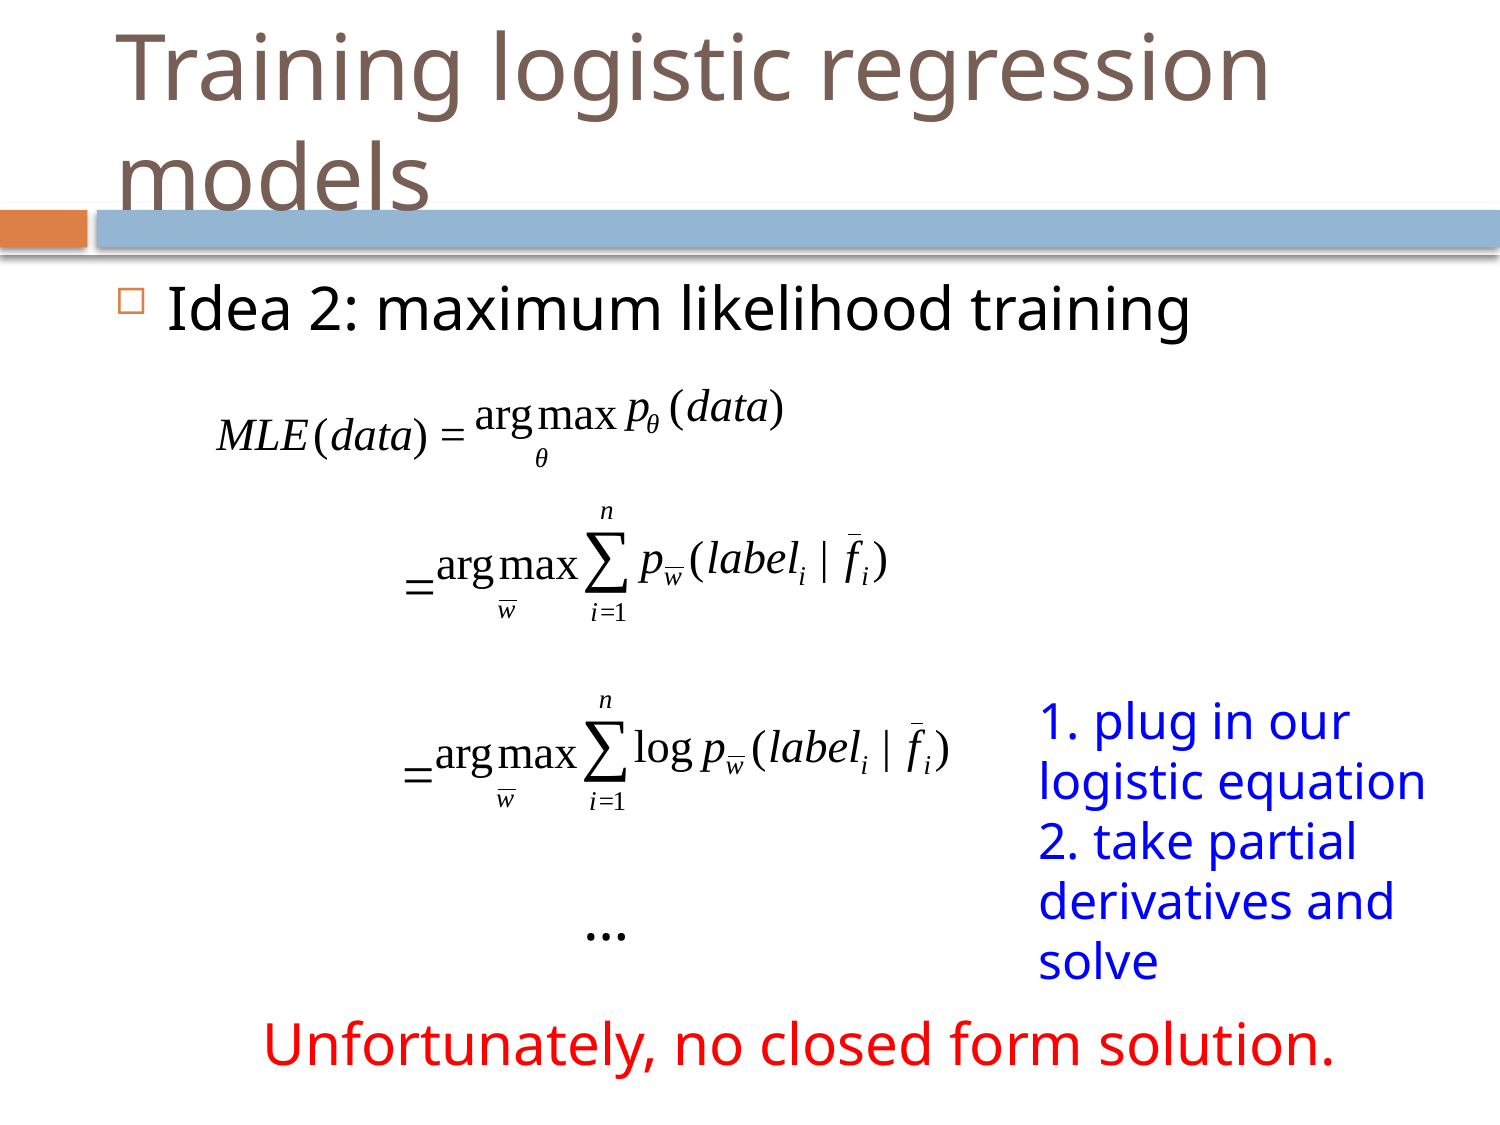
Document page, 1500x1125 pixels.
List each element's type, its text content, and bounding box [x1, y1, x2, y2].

list Idea 2: maximum likelihood training [100, 262, 1438, 1000]
text_box … [568, 881, 776, 960]
text_box Unfortunately, no closed form solution. [247, 999, 1438, 1085]
title Training logistic regression models [100, 37, 1438, 200]
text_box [393, 492, 893, 681]
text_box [391, 681, 954, 872]
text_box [206, 380, 788, 494]
text_box 1. plug in our logistic equation 2. take partial derivatives and solve [1023, 681, 1485, 997]
